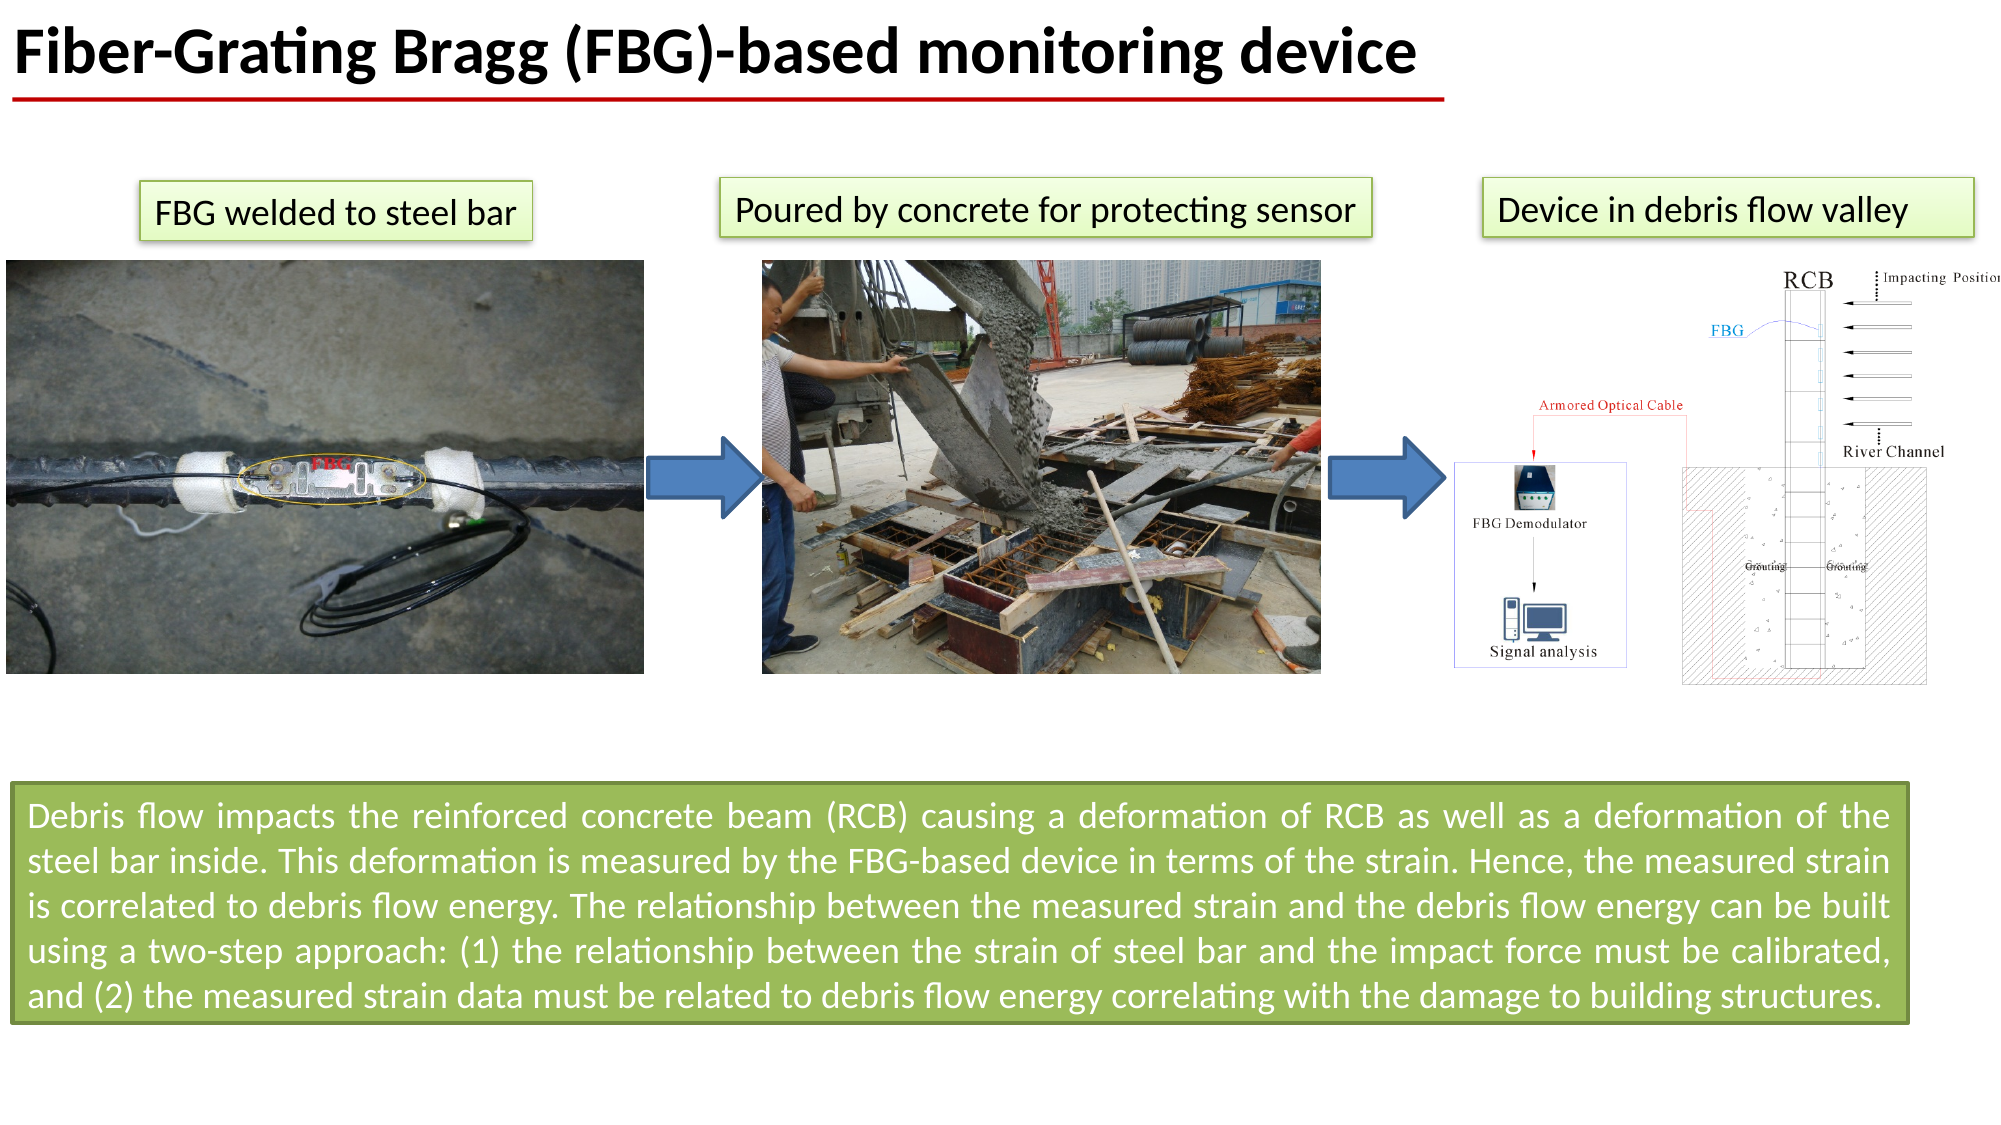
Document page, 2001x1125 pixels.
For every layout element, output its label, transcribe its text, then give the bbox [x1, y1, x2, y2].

picture [5, 260, 644, 675]
text_box FBG welded to steel bar [139, 180, 533, 241]
picture [1453, 270, 2000, 685]
text_box [648, 436, 757, 520]
text_box Device in debris flow valley [1482, 177, 1975, 238]
text_box Fiber-Grating Bragg (FBG)-based monitoring device [0, 0, 1546, 95]
text_box Poured by concrete for protecting sensor [719, 177, 1373, 238]
text_box [1327, 436, 1447, 520]
picture [762, 260, 1321, 675]
text_box Debris flow impacts the reinforced concrete beam (RCB) causing a deformation of RCB as well as a deformation of the steel bar inside. This deformation is measured by the FBG-based device in terms of the strain. Hence, the measured strain is correlated to debris flow energy. The relationship between the measured strain and the debris flow energy can be built using a two-step approach: (1) the relationship between the strain of steel bar and the impact force must be calibrated, and (2) the measured strain data must be related to debris flow energy correlating with the damage to building structures. [10, 781, 1910, 1025]
